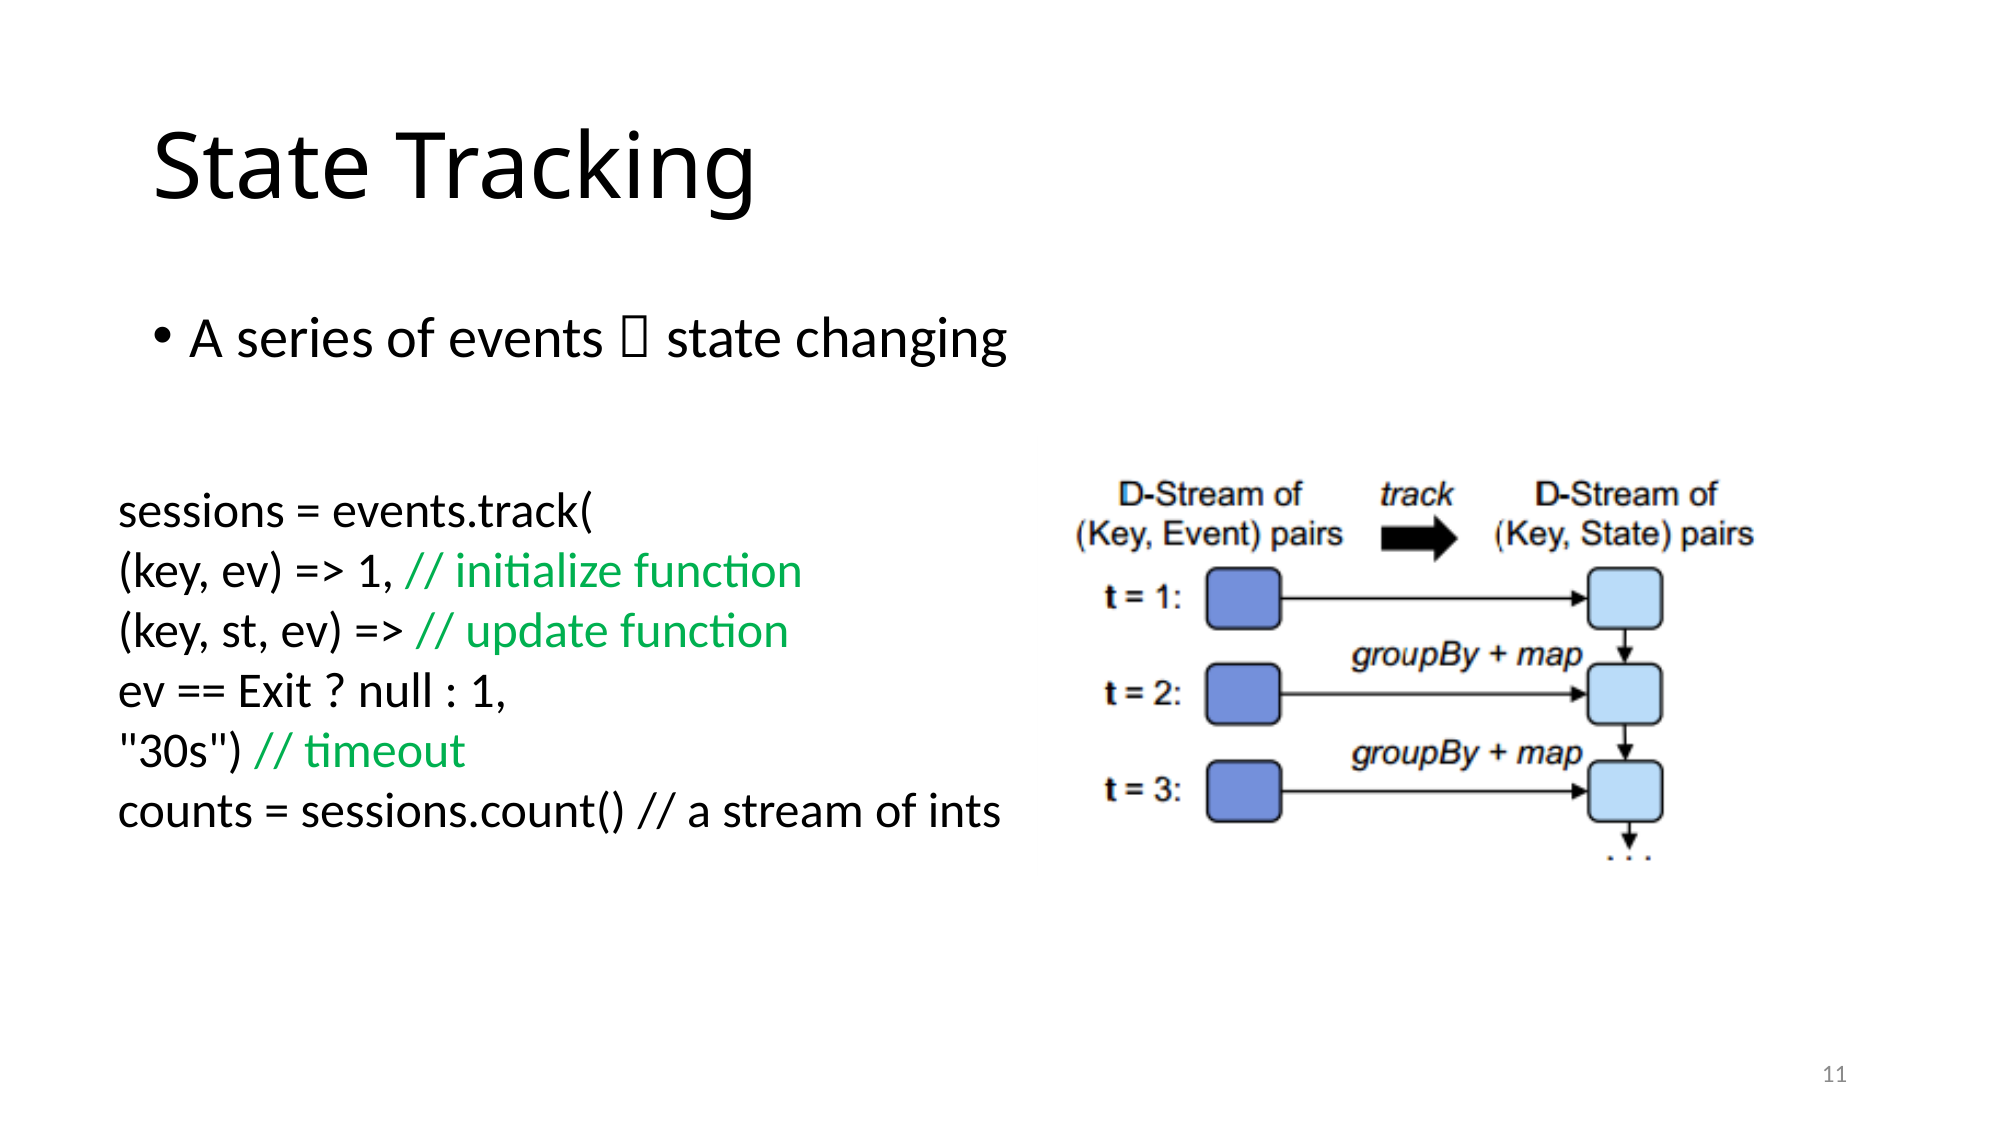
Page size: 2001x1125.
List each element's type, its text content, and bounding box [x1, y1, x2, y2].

text_box sessions = events.track( (key, ev) => 1, // initialize function (key, st, ev) => // update function ev == Exit ? null : 1, "30s") // timeout counts = sessions.count() // a stream of ints [103, 470, 1194, 906]
title State Tracking [137, 59, 1863, 278]
slide_number 11 [1412, 1042, 1863, 1103]
picture [1036, 436, 1789, 876]
list A series of events  state changing [137, 299, 1863, 1014]
